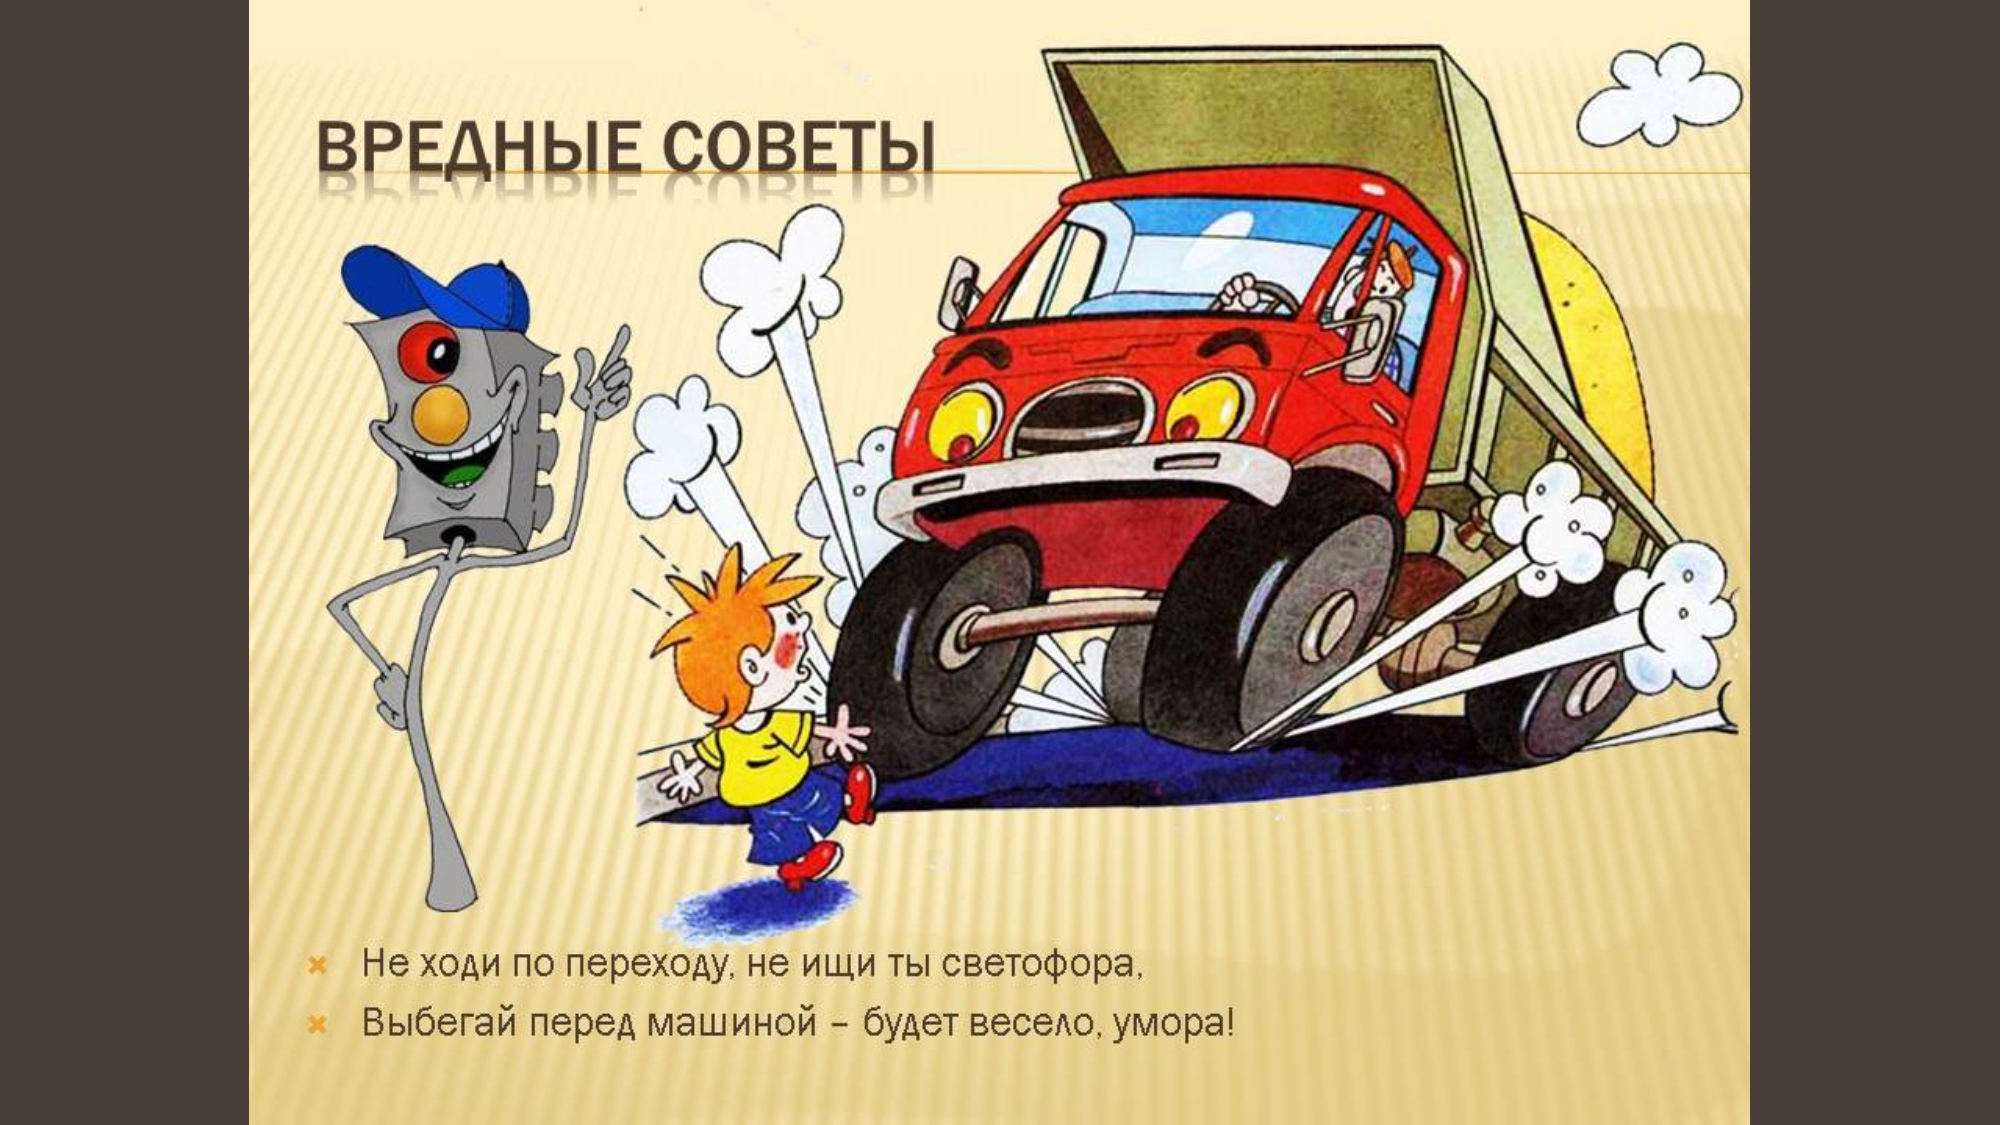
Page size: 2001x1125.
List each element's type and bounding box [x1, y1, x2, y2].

picture [249, 0, 1751, 1125]
